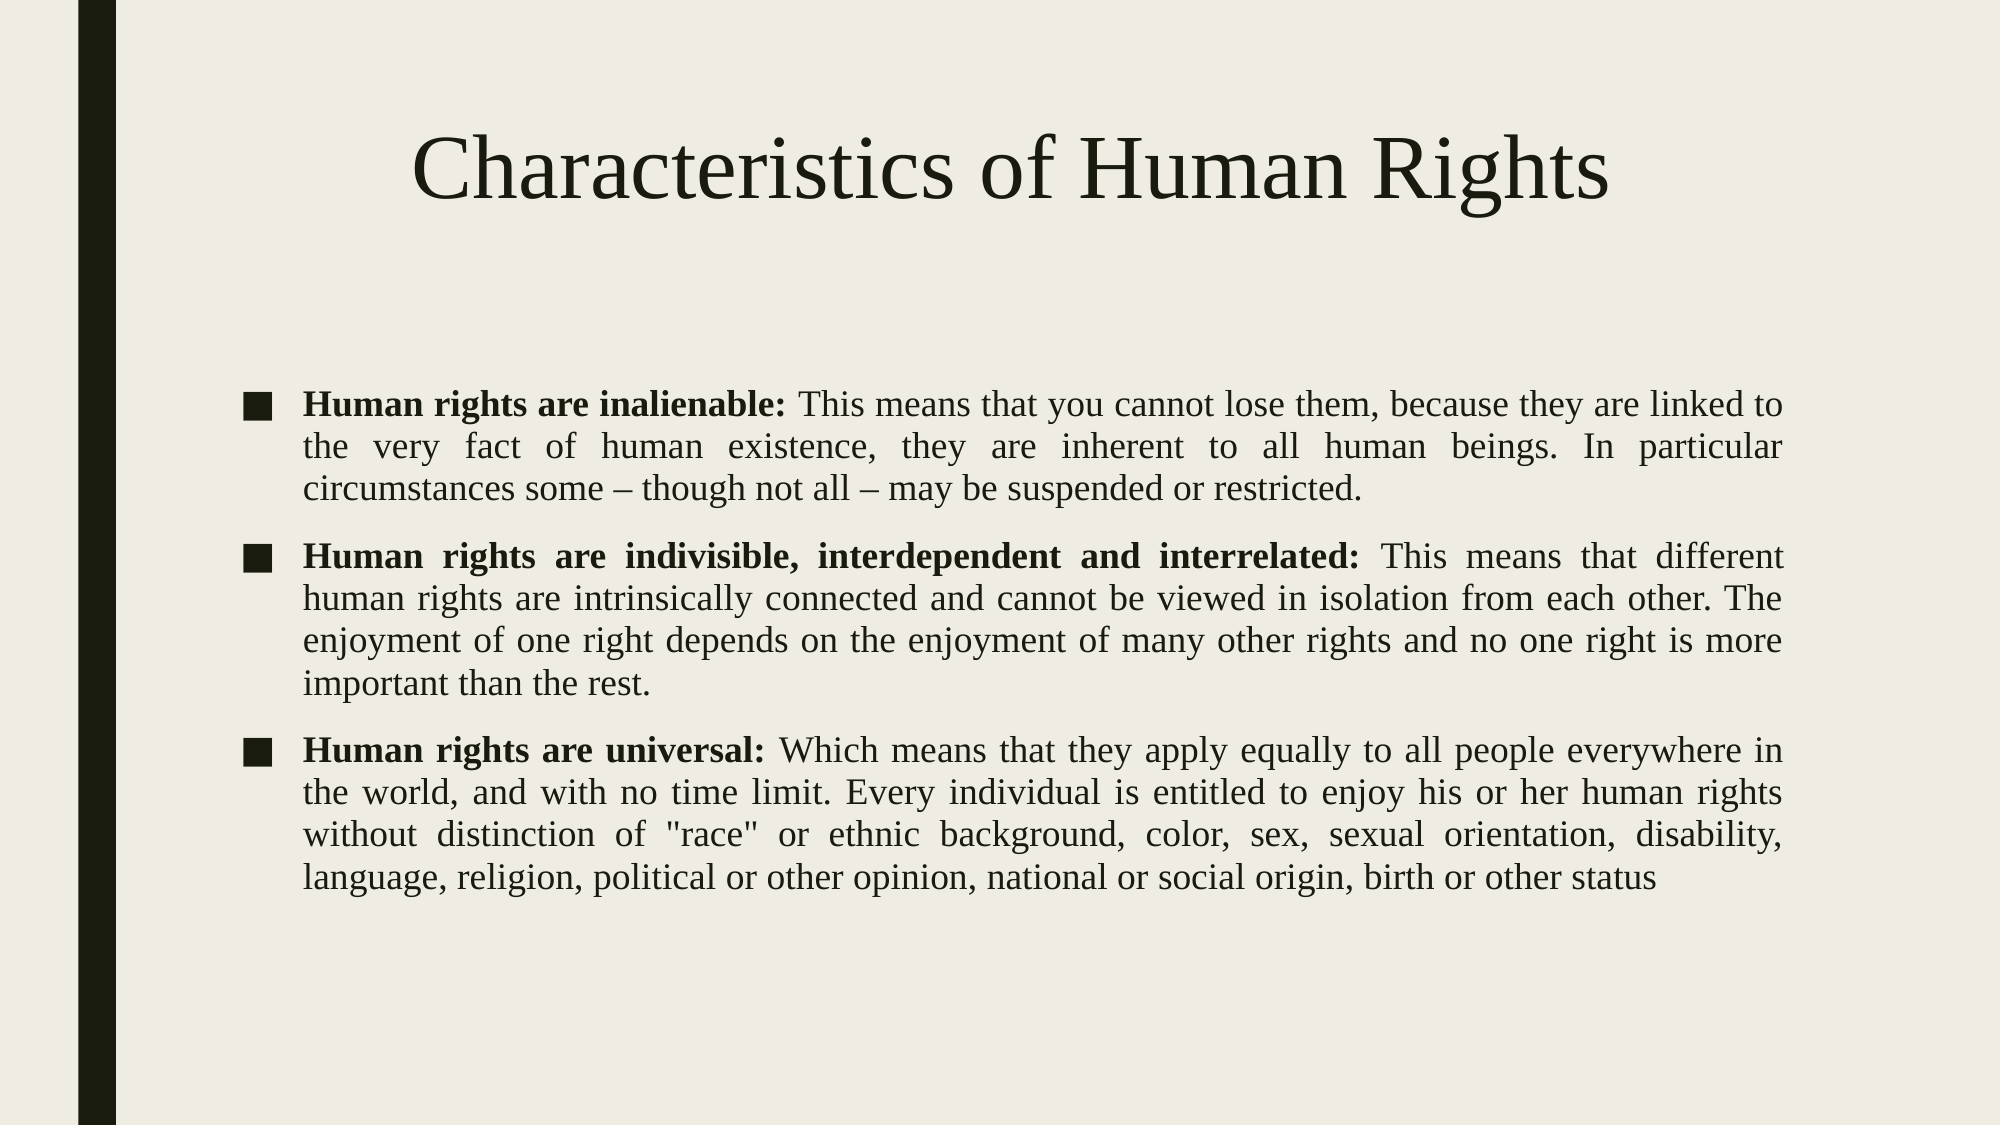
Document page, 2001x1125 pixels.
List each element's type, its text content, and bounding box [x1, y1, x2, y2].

list Human rights are inalienable: This means that you cannot lose them, because they are linked to the very fact of human existence, they are inherent to all human beings. In particular circumstances some – though not all – may be suspended or restricted. Human rights are indivisible, interdependent and interrelated: This means that different human rights are intrinsically connected and cannot be viewed in isolation from each other. The enjoyment of one right depends on the enjoyment of many other rights and no one right is more important than the rest. Human rights are universal: Which means that they apply equally to all people everywhere in the world, and with no time limit. Every individual is entitled to enjoy his or her human rights without distinction of "race" or ethnic background, color, sex, sexual orientation, disability, language, religion, political or other opinion, national or social origin, birth or other status [225, 375, 1800, 963]
title Characteristics of Human Rights [225, 112, 1800, 357]
